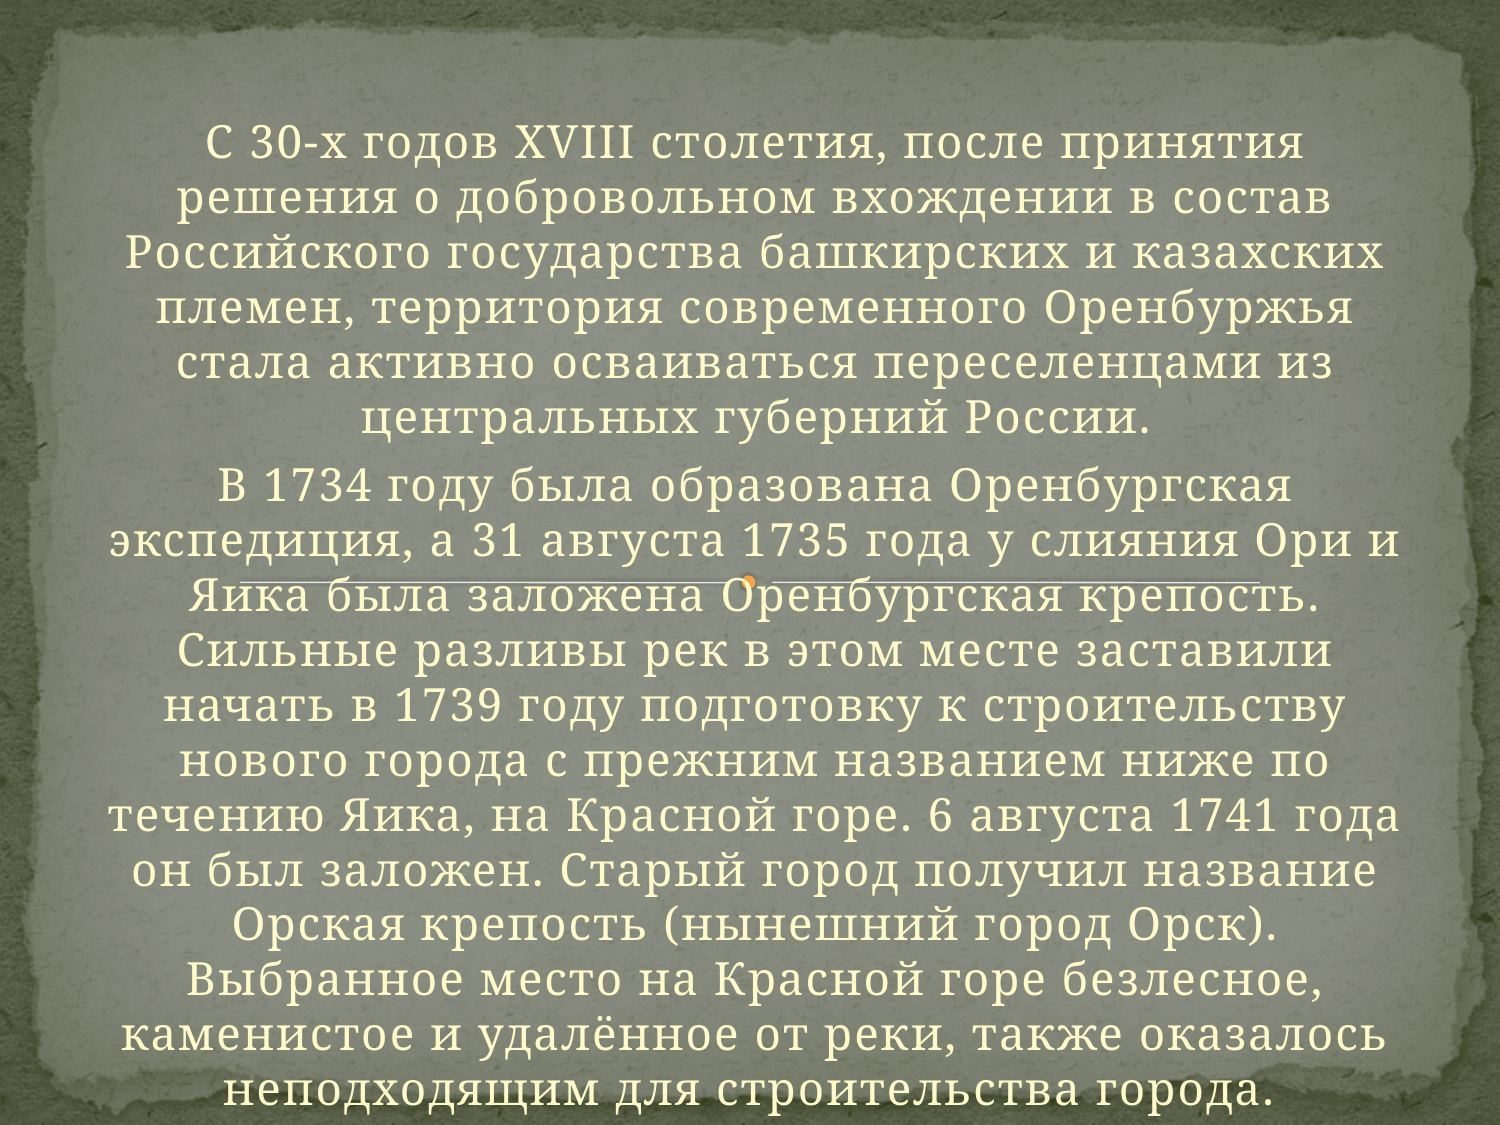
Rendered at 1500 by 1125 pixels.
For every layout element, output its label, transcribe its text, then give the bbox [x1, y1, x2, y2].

subtitle С 30-х годов XVIII столетия, после принятия решения о добровольном вхождении в состав Российского государства башкирских и казахских племен, территория современного Оренбуржья стала активно осваиваться переселенцами из центральных губерний России. В 1734 году была образована Оренбургская экспедиция, а 31 августа 1735 года у слияния Ори и Яика была заложена Оренбургская крепость. Сильные разливы рек в этом месте заставили начать в 1739 году подготовку к строительству нового города с прежним названием ниже по течению Яика, на Красной горе. 6 августа 1741 года он был заложен. Старый город получил название Орская крепость (нынешний город Орск). Выбранное место на Красной горе безлесное, каменистое и удалённое от реки, также оказалось неподходящим для строительства города. [75, 105, 1438, 1032]
